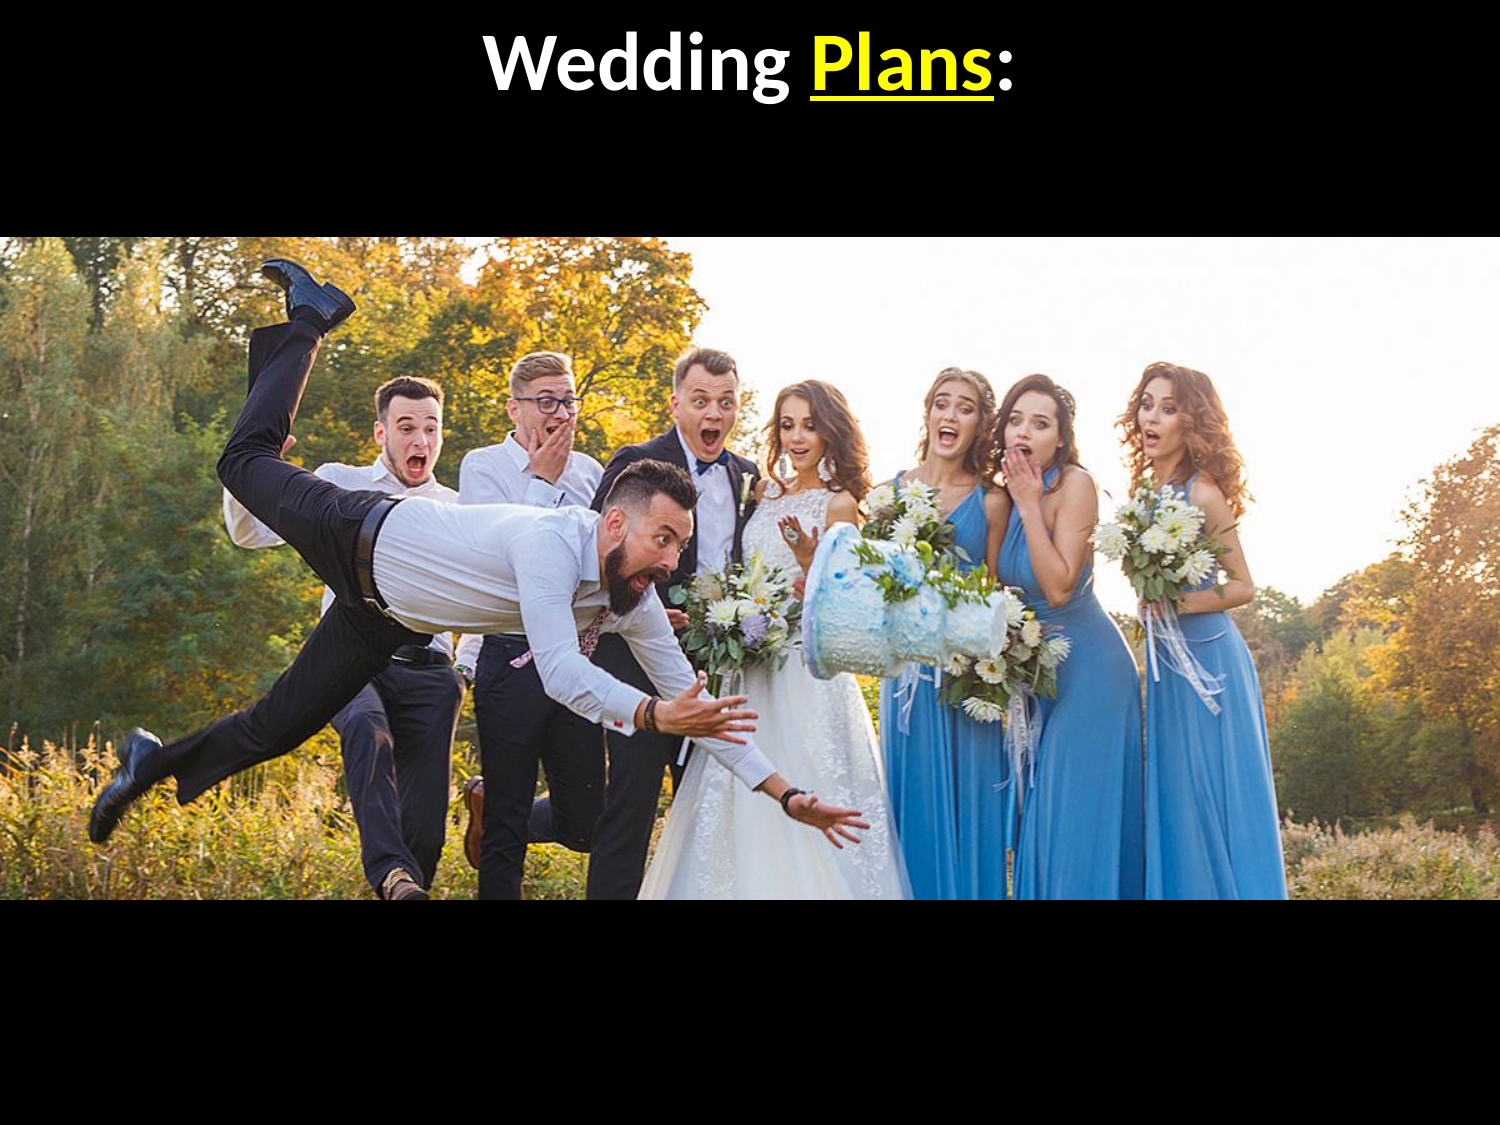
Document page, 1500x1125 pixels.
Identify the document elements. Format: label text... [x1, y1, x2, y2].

picture [0, 237, 1500, 901]
text_box Wedding Plans: [0, 0, 1500, 115]
